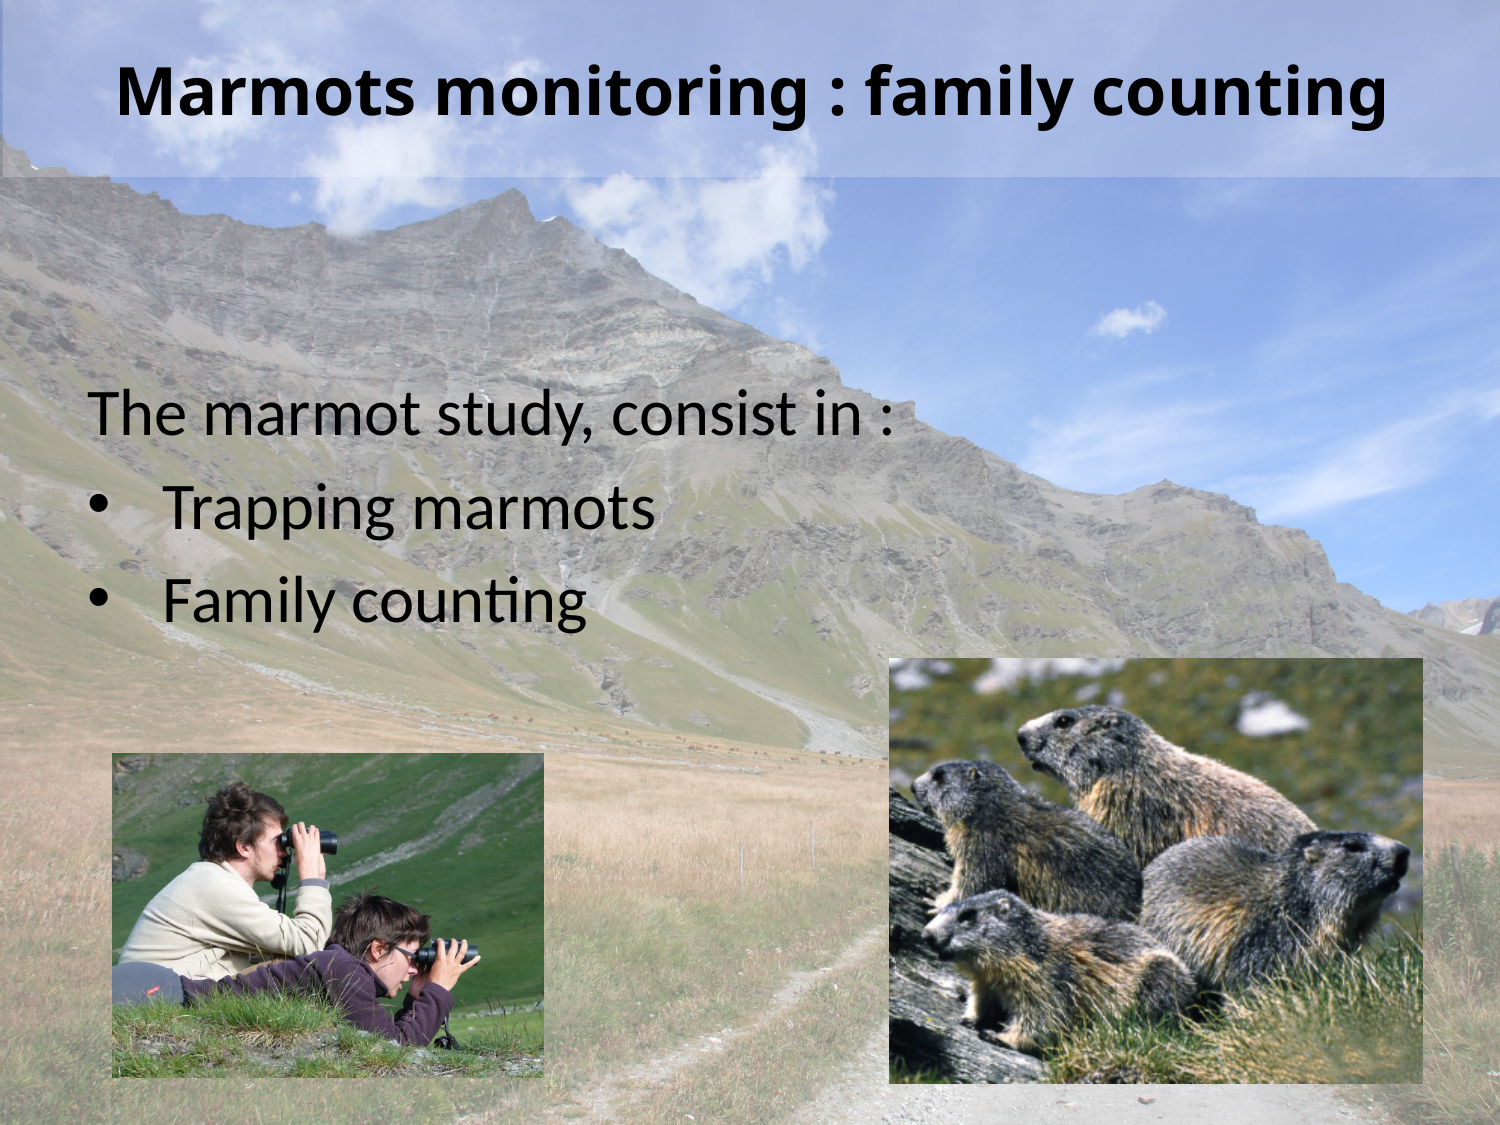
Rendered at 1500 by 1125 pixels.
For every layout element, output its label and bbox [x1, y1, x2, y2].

text_box [0, 0, 1500, 1125]
picture [111, 753, 544, 1078]
picture [889, 658, 1423, 1084]
